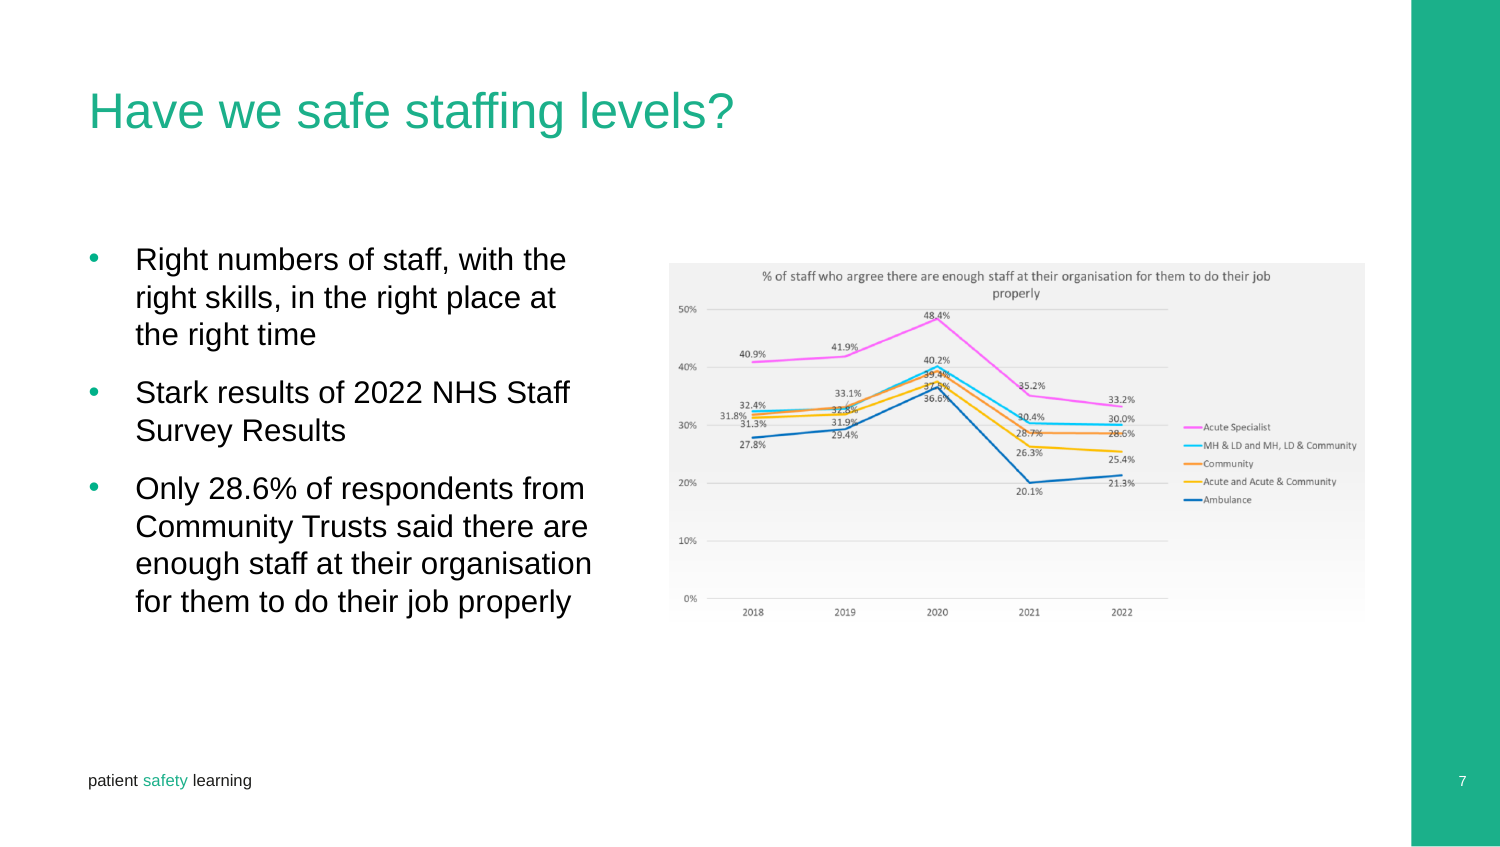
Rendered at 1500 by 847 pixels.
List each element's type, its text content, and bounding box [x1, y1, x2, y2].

title Have we safe staffing levels? [88, 78, 1323, 203]
picture [669, 263, 1365, 629]
slide_number 7 [1430, 772, 1467, 790]
list Right numbers of staff, with the right skills, in the right place at the right time Stark results of 2022 NHS Staff Survey Results Only 28.6% of respondents from Community Trusts said there are enough staff at their organisation for them to do their job properly [88, 232, 609, 661]
